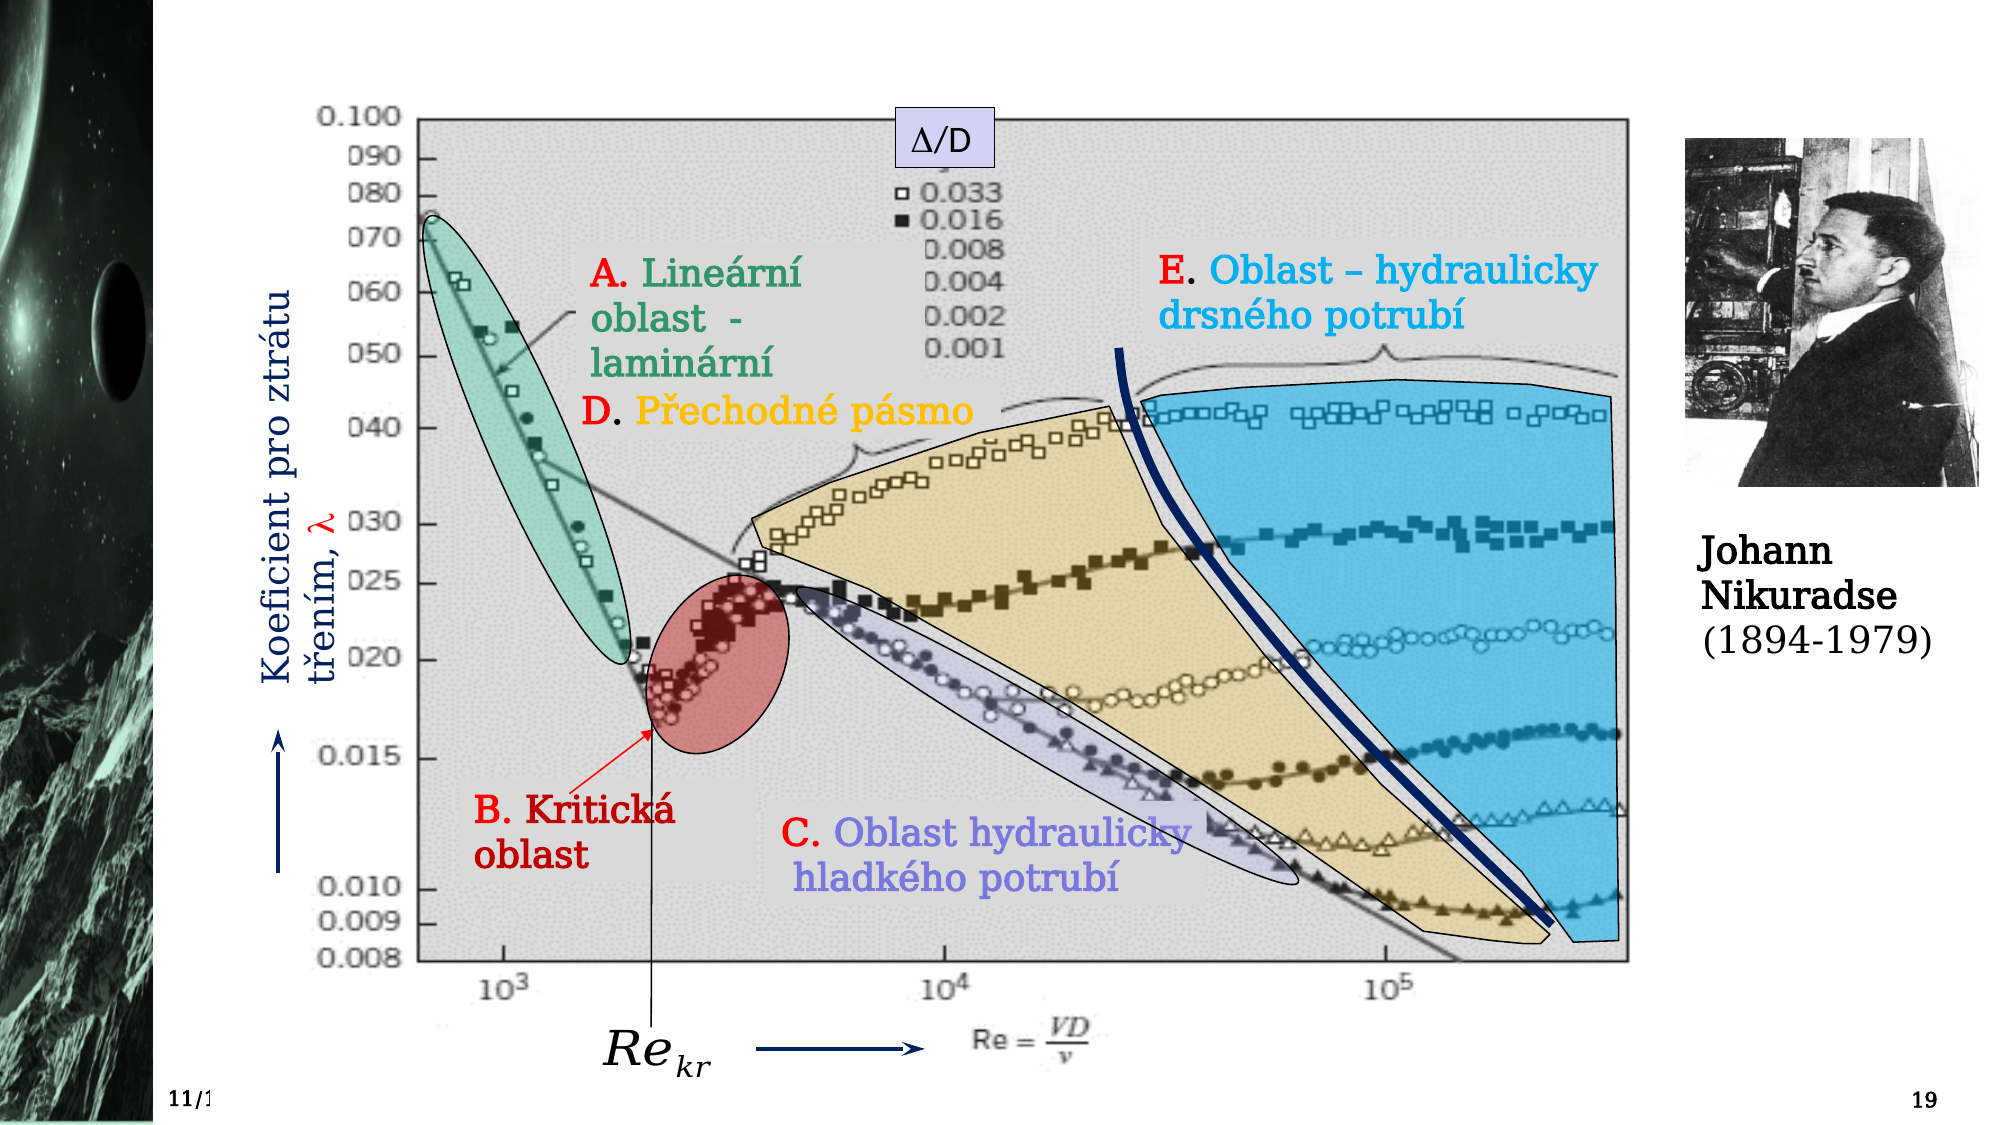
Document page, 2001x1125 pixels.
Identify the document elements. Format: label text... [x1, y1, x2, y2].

picture [209, 87, 1979, 1115]
text_box Johann Nikuradse (1894-1979) [1766, 518, 1979, 669]
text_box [569, 728, 645, 794]
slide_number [157, 1077, 204, 1105]
slide_number 19 [1881, 1078, 1953, 1105]
picture [0, 0, 153, 1125]
